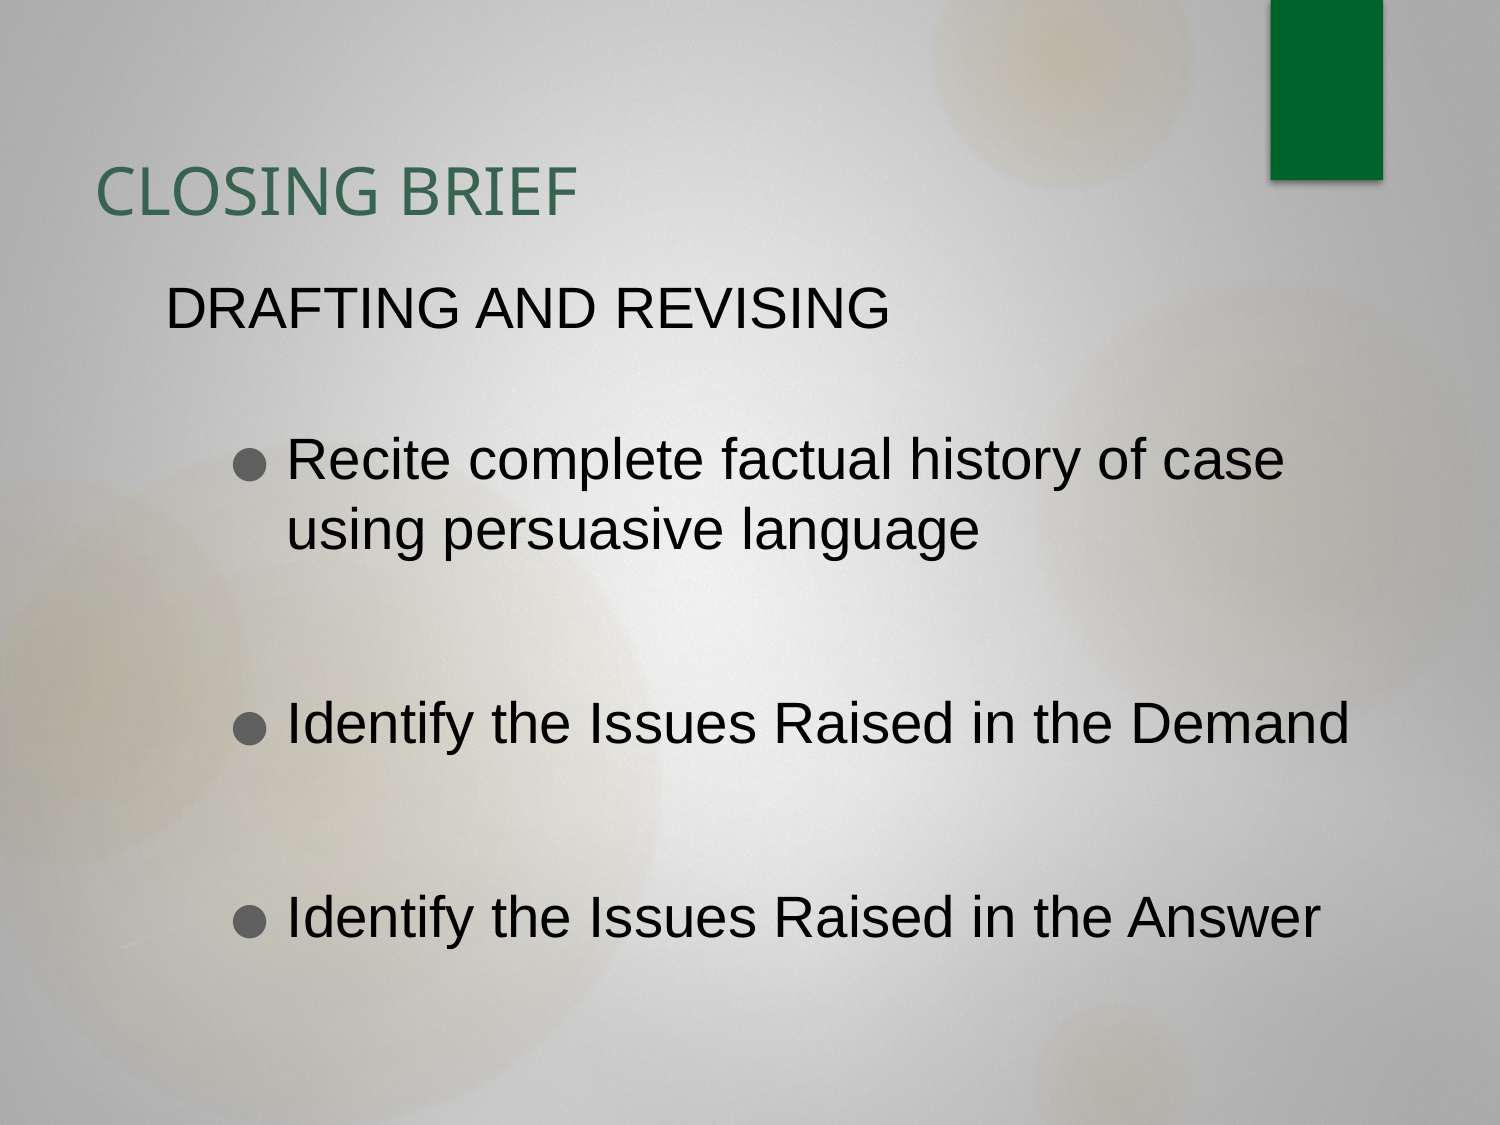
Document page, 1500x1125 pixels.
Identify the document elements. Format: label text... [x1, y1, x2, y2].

title CLOSING BRIEF [79, 74, 1263, 304]
list DRAFTING AND REVISING Recite complete factual history of case using persuasive language Identify the Issues Raised in the Demand Identify the Issues Raised in the Answer [150, 262, 1450, 1075]
